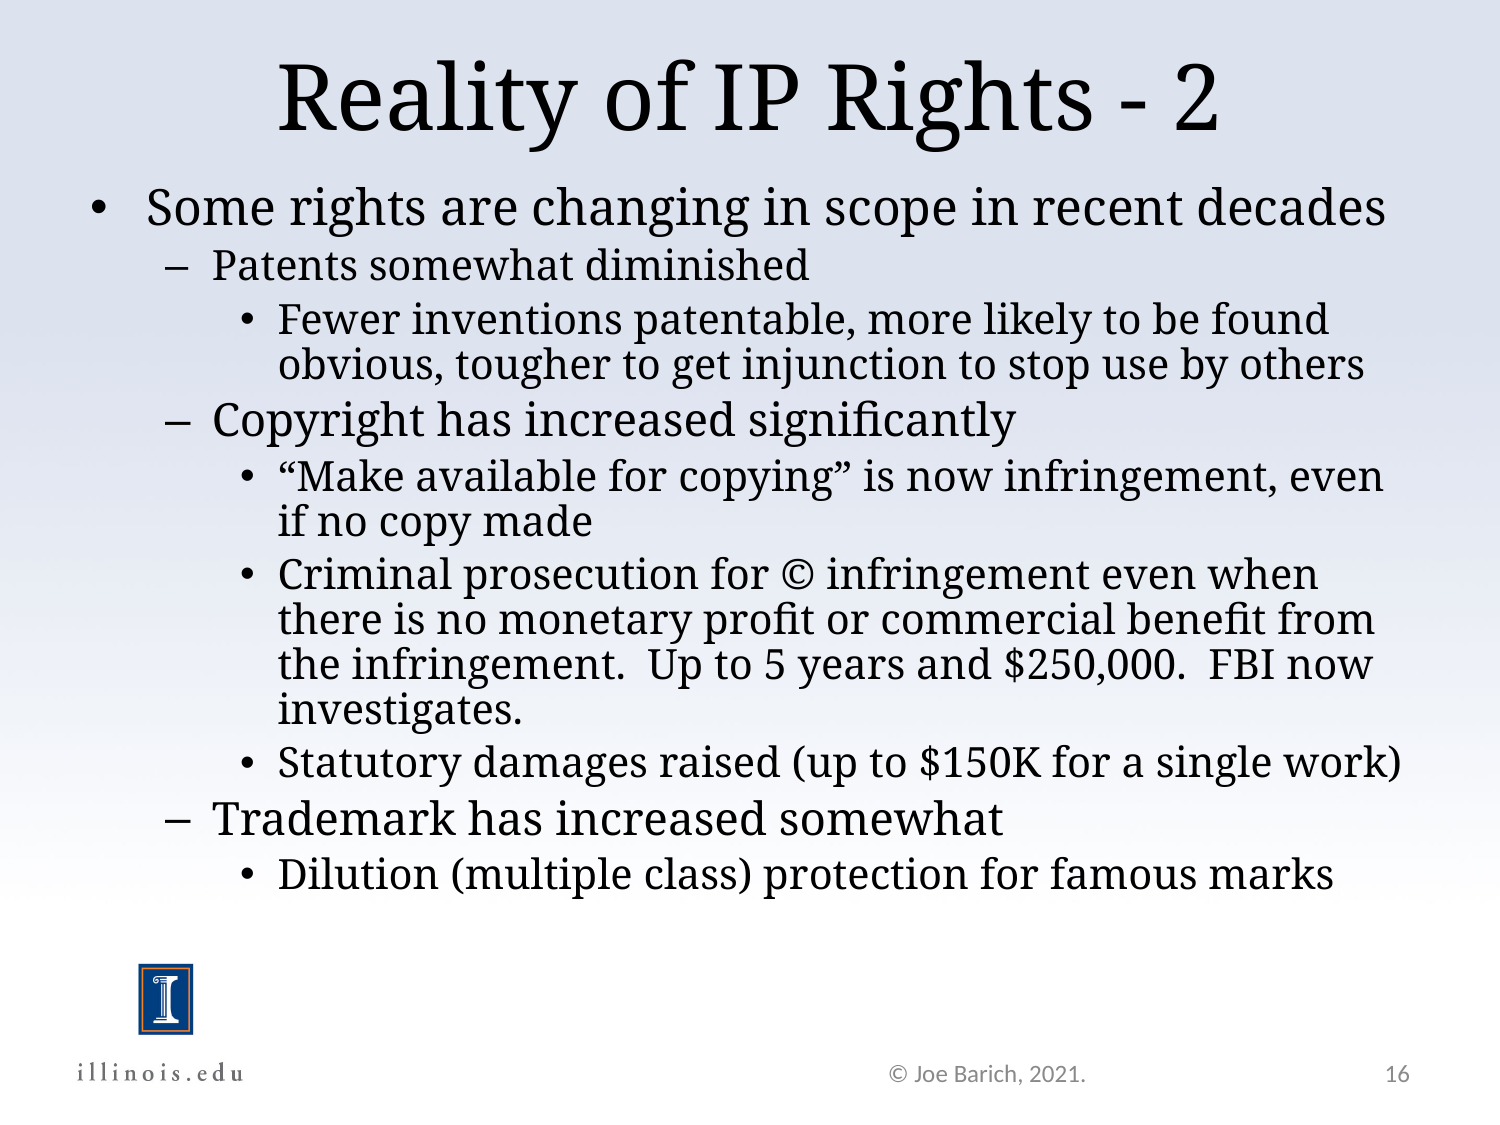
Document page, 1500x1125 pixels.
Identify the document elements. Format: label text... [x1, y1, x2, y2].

picture [0, 0, 1500, 1125]
title Reality of IP Rights - 2 [74, 0, 1426, 174]
slide_number 16 [1250, 1042, 1425, 1103]
list Some rights are changing in scope in recent decades Patents somewhat diminished Fewer inventions patentable, more likely to be found obvious, tougher to get injunction to stop use by others Copyright has increased significantly “Make available for copying” is now infringement, even if no copy made Criminal prosecution for © infringement even when there is no monetary profit or commercial benefit from the infringement. Up to 5 years and $250,000. FBI now investigates. Statutory damages raised (up to $150K for a single work) Trademark has increased somewhat Dilution (multiple class) protection for famous marks [74, 174, 1426, 1088]
footer © Joe Barich, 2021. [750, 1042, 1225, 1103]
